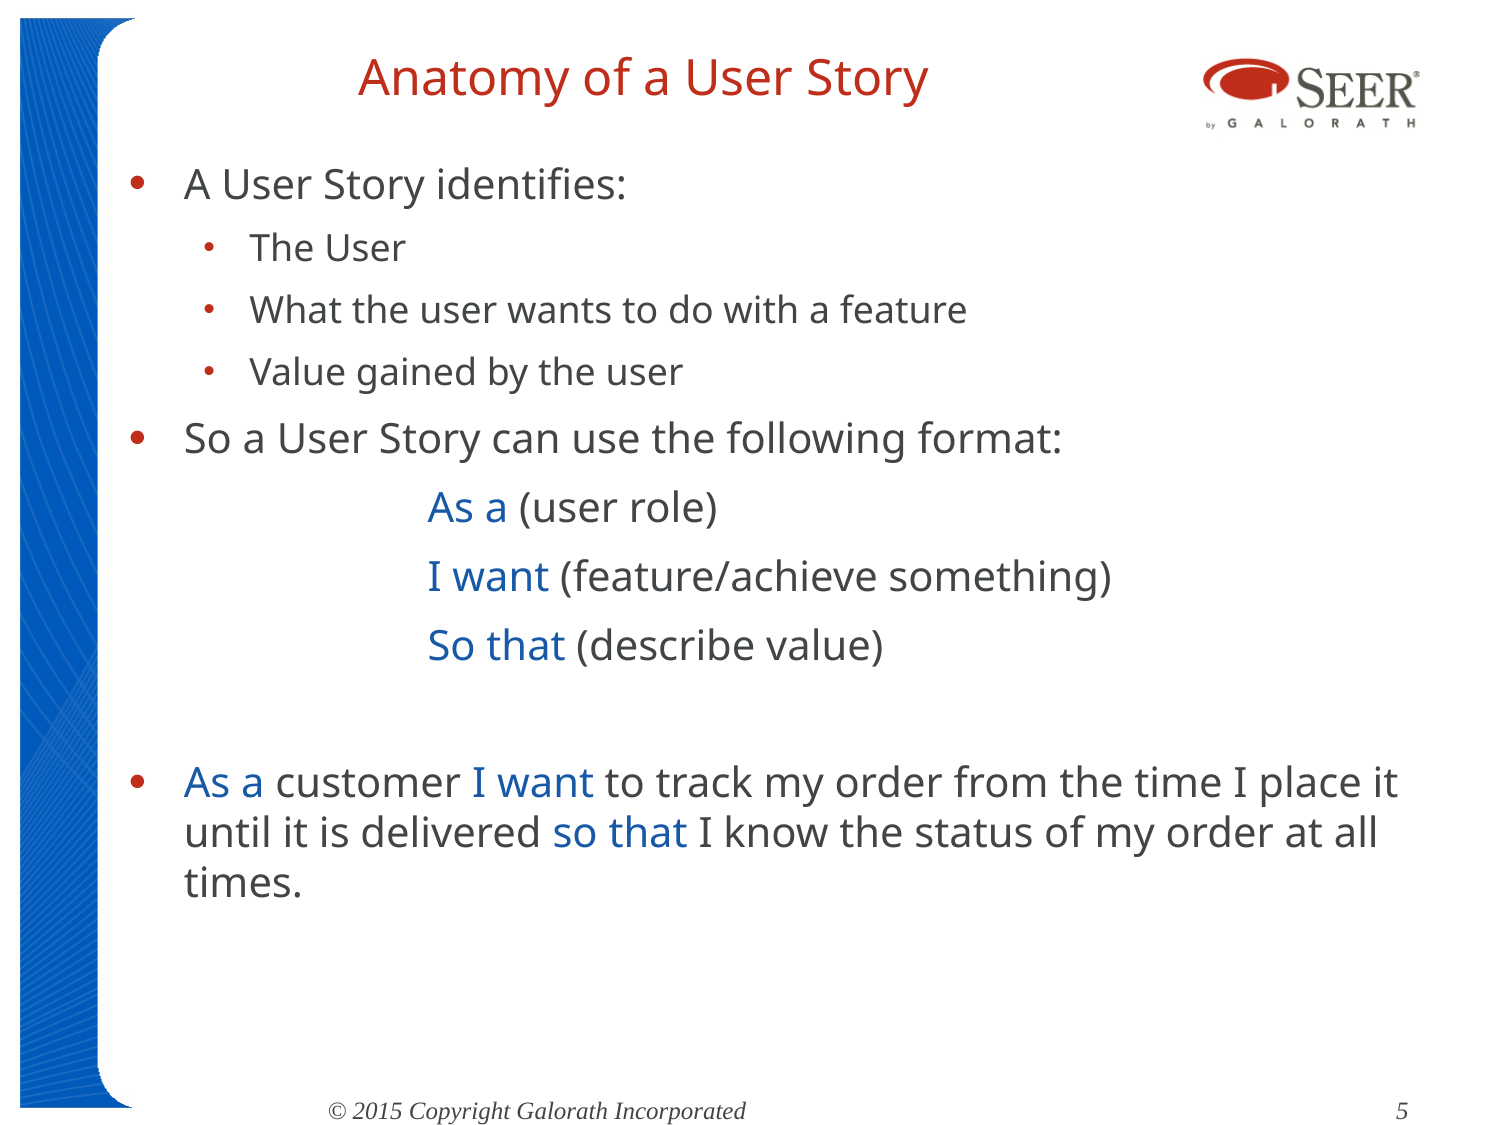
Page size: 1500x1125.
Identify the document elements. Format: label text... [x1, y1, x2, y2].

title Anatomy of a User Story [112, 24, 1176, 126]
slide_number © 2015 Copyright Galorath Incorporated 5 [312, 1087, 1500, 1125]
picture [1186, 0, 1500, 144]
picture [0, 0, 153, 1125]
list A User Story identifies: The User What the user wants to do with a feature Value gained by the user So a User Story can use the following format: As a (user role) I want (feature/achieve something) So that (describe value) As a customer I want to track my order from the time I place it until it is delivered so that I know the status of my order at all times. [112, 149, 1451, 1063]
